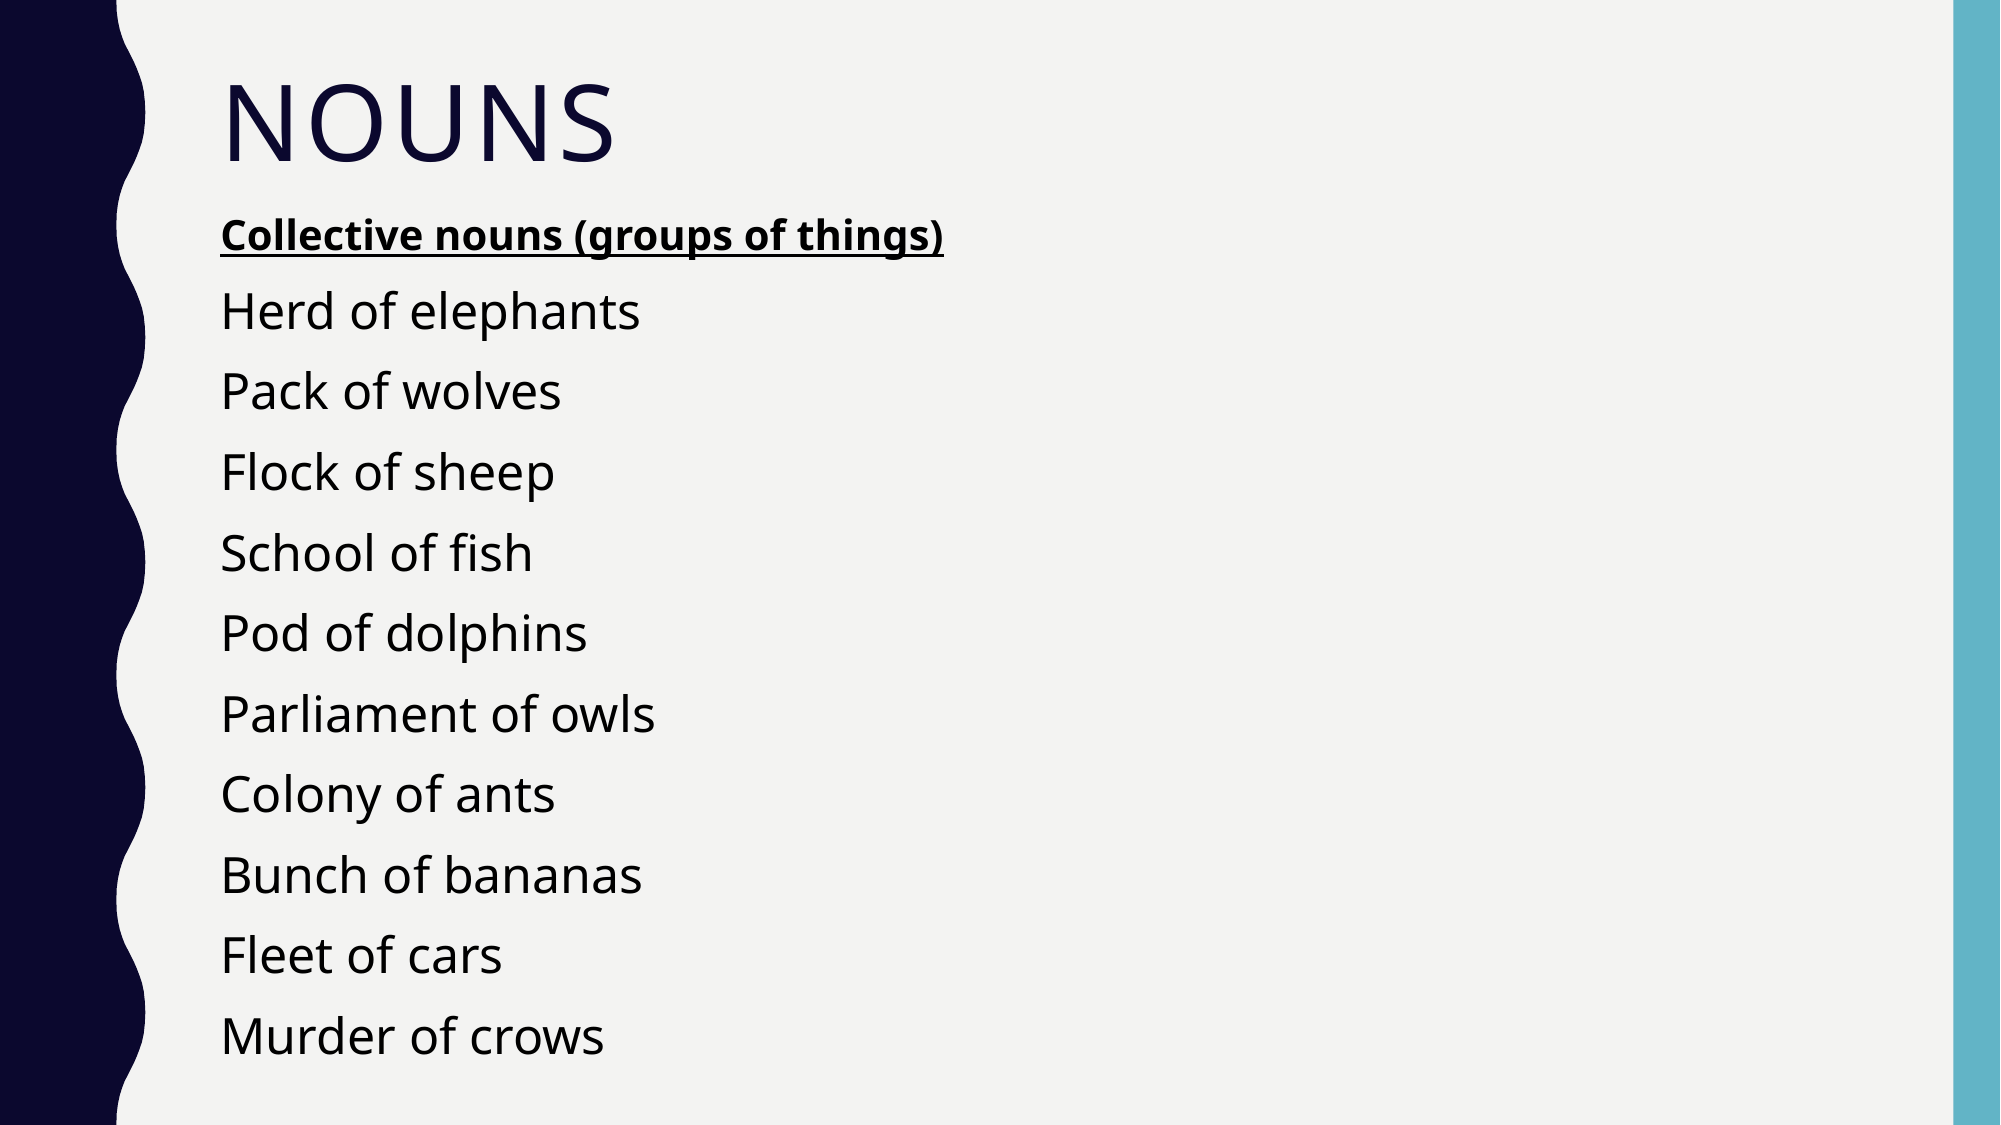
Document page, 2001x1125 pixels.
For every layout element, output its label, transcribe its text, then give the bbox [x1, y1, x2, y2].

list Collective nouns (groups of things) Herd of elephants Pack of wolves Flock of sheep School of fish Pod of dolphins Parliament of owls Colony of ants Bunch of bananas Fleet of cars Murder of crows [205, 196, 1875, 1087]
title Nouns [205, 62, 1875, 196]
